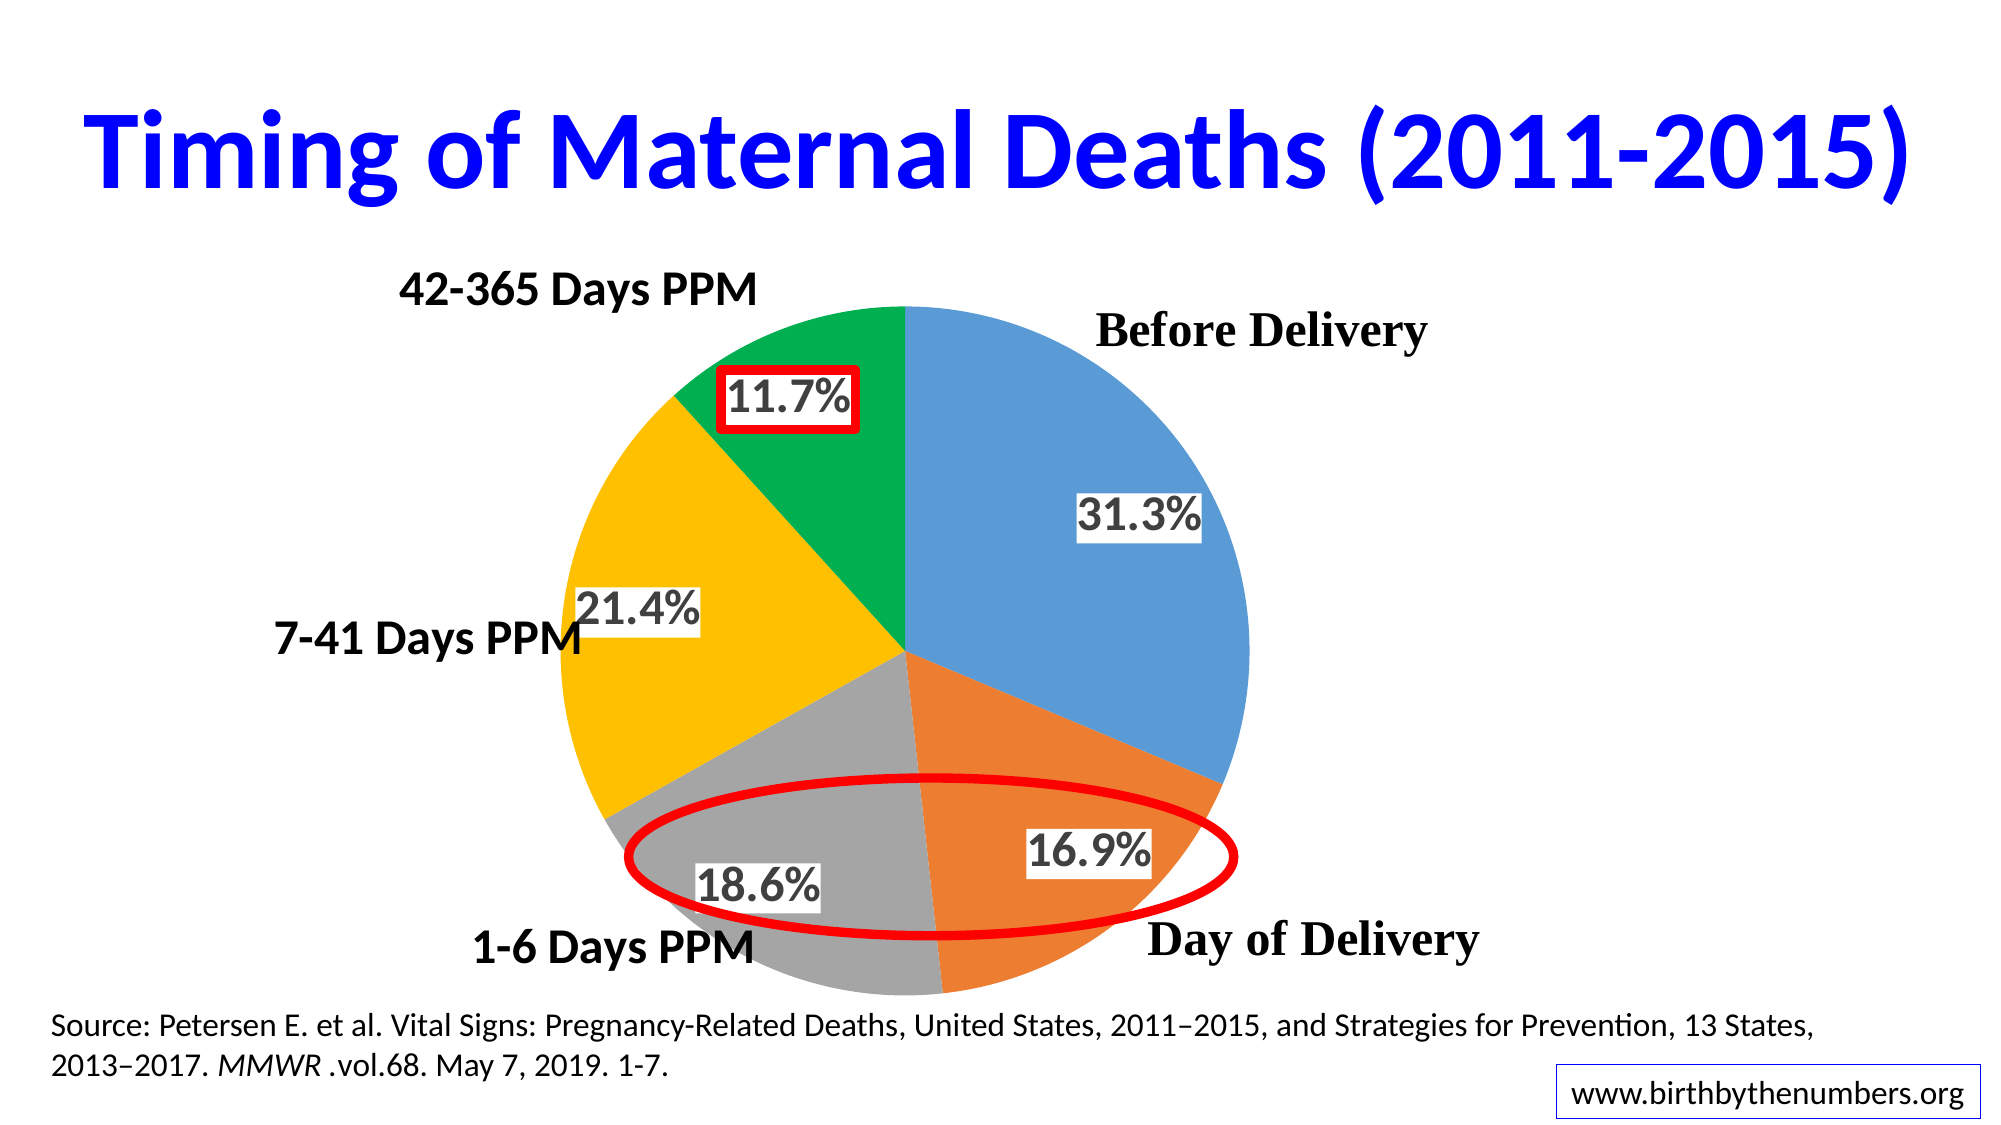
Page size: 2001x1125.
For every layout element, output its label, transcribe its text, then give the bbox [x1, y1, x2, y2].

title Timing of Maternal Deaths (2011-2015) [0, 26, 2000, 278]
text_box Source: Petersen E. et al. Vital Signs: Pregnancy-Related Deaths, United States, 2011–2015, and Strategies for Prevention, 13 States, 2013–2017. MMWR .vol.68. May 7, 2019. 1-7. [36, 996, 1902, 1091]
text_box www.birthbythenumbers.org [1556, 1064, 1981, 1119]
chart [201, 234, 1635, 1050]
